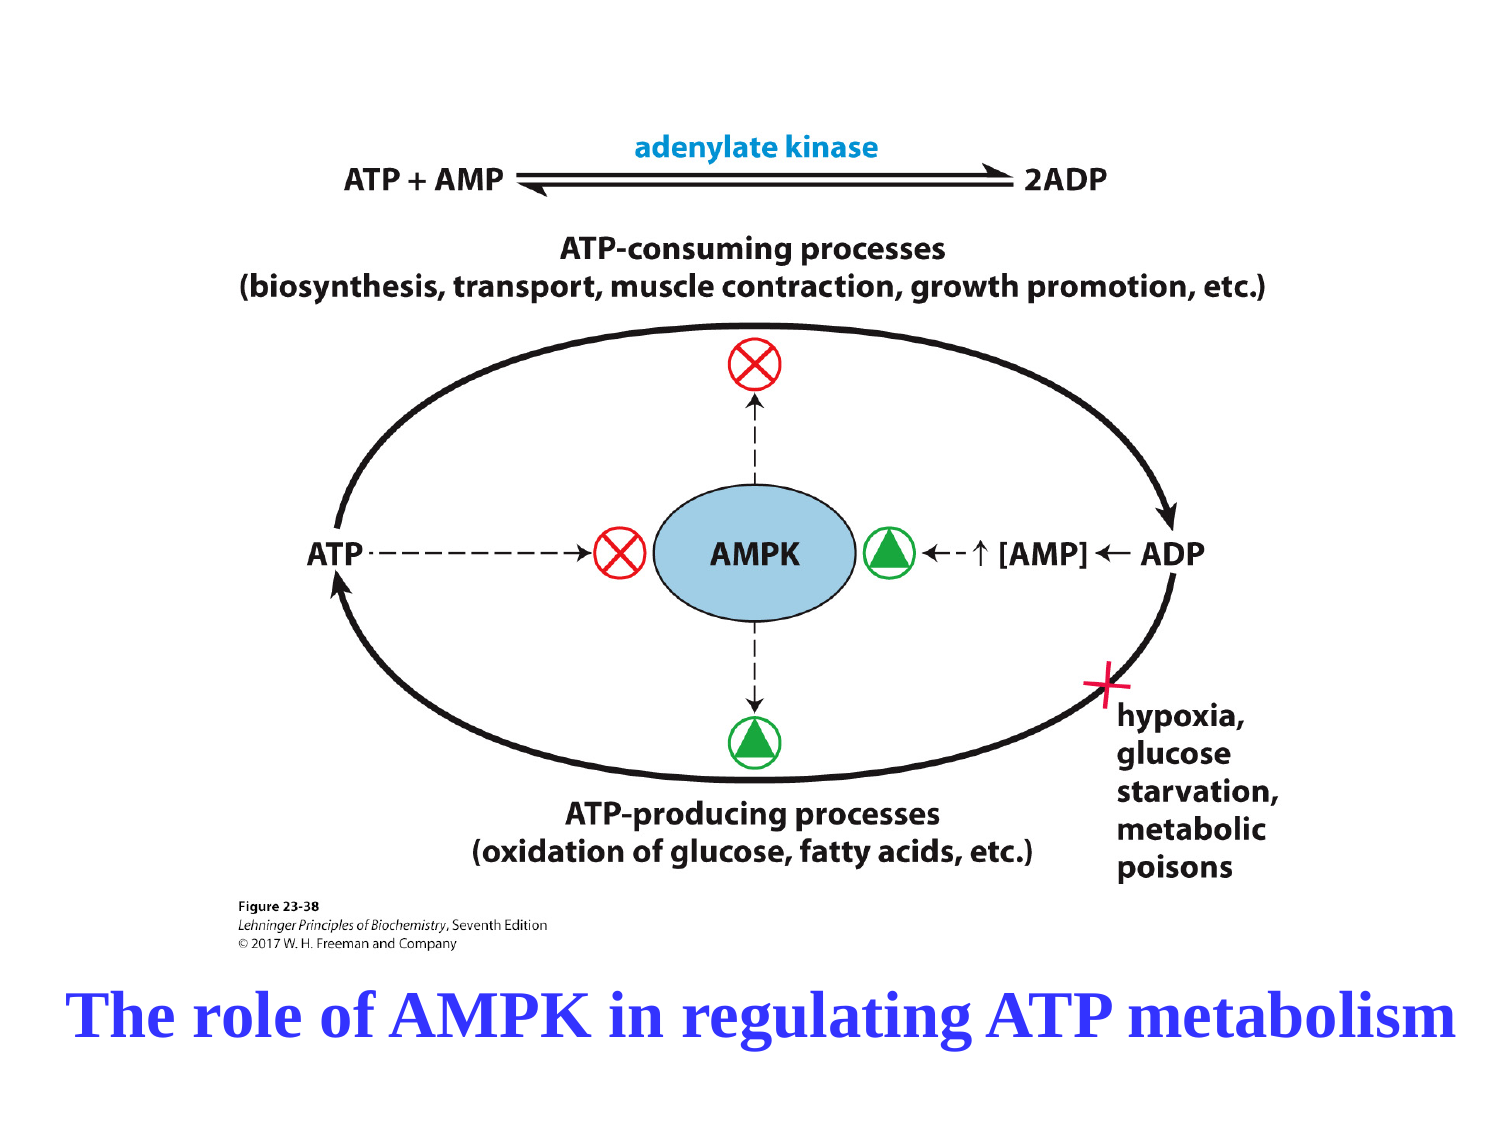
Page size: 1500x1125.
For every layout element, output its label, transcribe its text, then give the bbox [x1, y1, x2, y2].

picture [229, 125, 1293, 955]
title The role of AMPK in regulating ATP metabolism [0, 916, 1500, 1105]
